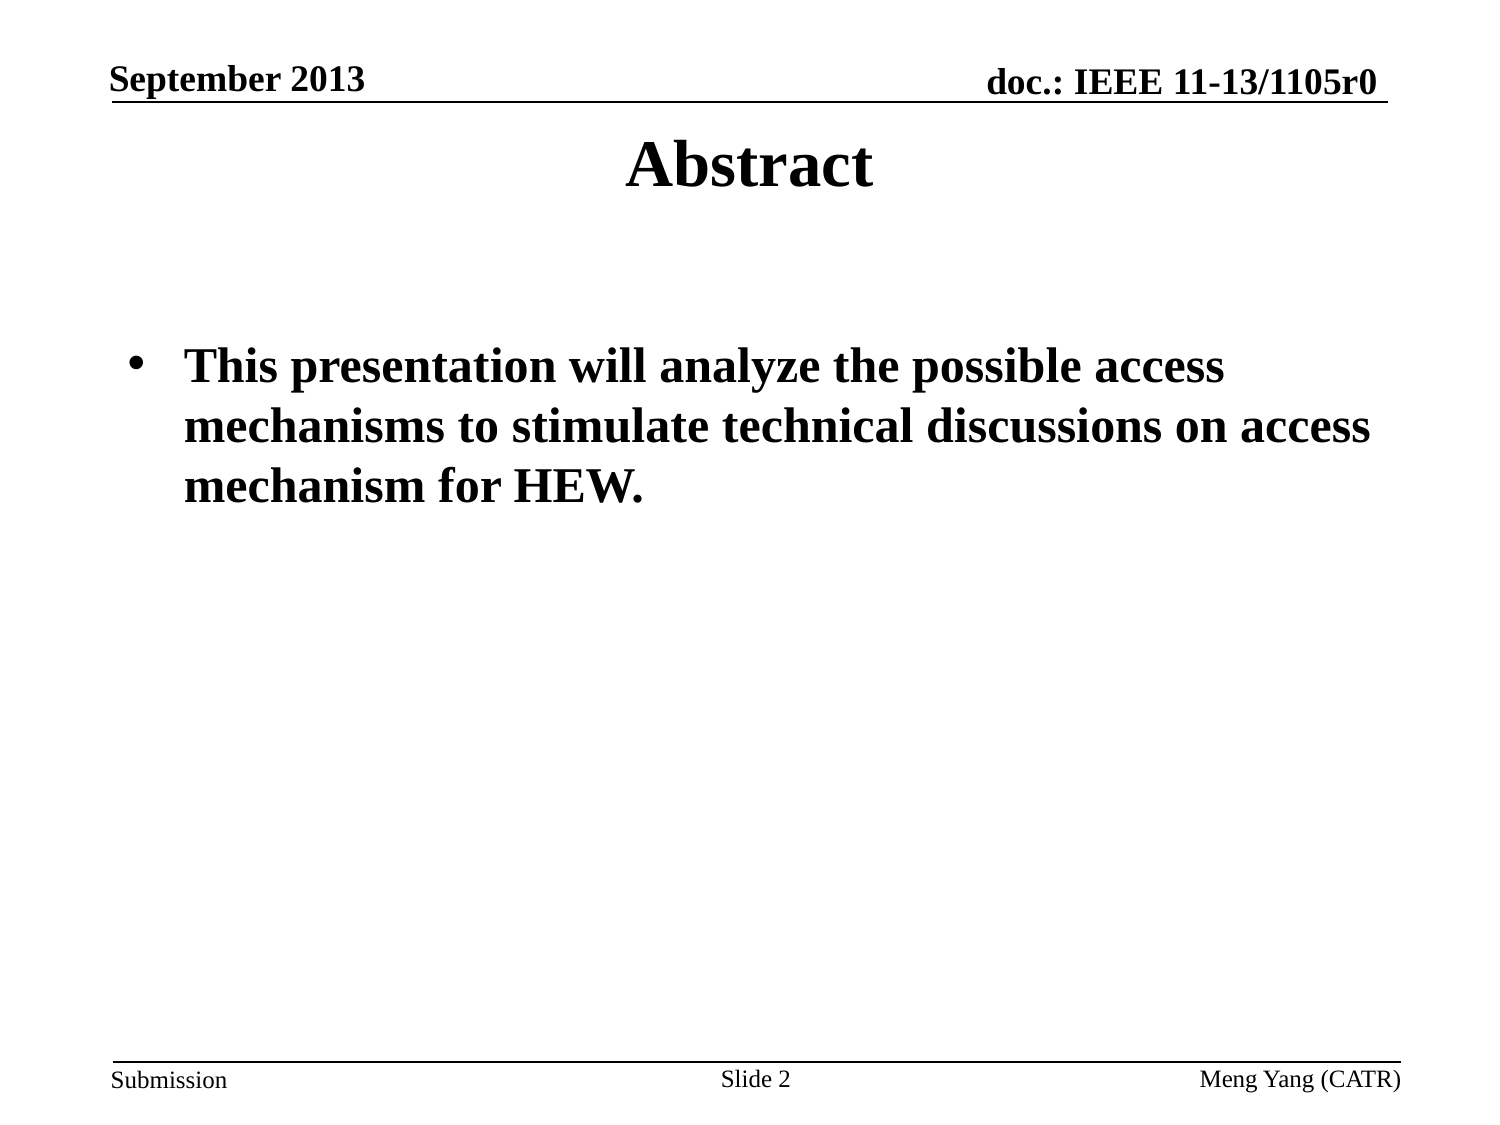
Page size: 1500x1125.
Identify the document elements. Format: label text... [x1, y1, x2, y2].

text_box This presentation will analyze the possible access mechanisms to stimulate technical discussions on access mechanism for HEW. [112, 324, 1388, 1000]
text_box Meng Yang (CATR) [902, 1068, 1402, 1092]
text_box September 2013 [108, 54, 487, 100]
text_box doc.: IEEE 11-13/1105r0 [986, 42, 1425, 102]
text_box Submission [110, 1034, 550, 1094]
text_box Abstract [112, 112, 1388, 288]
text_box Slide 2 [712, 1071, 800, 1122]
